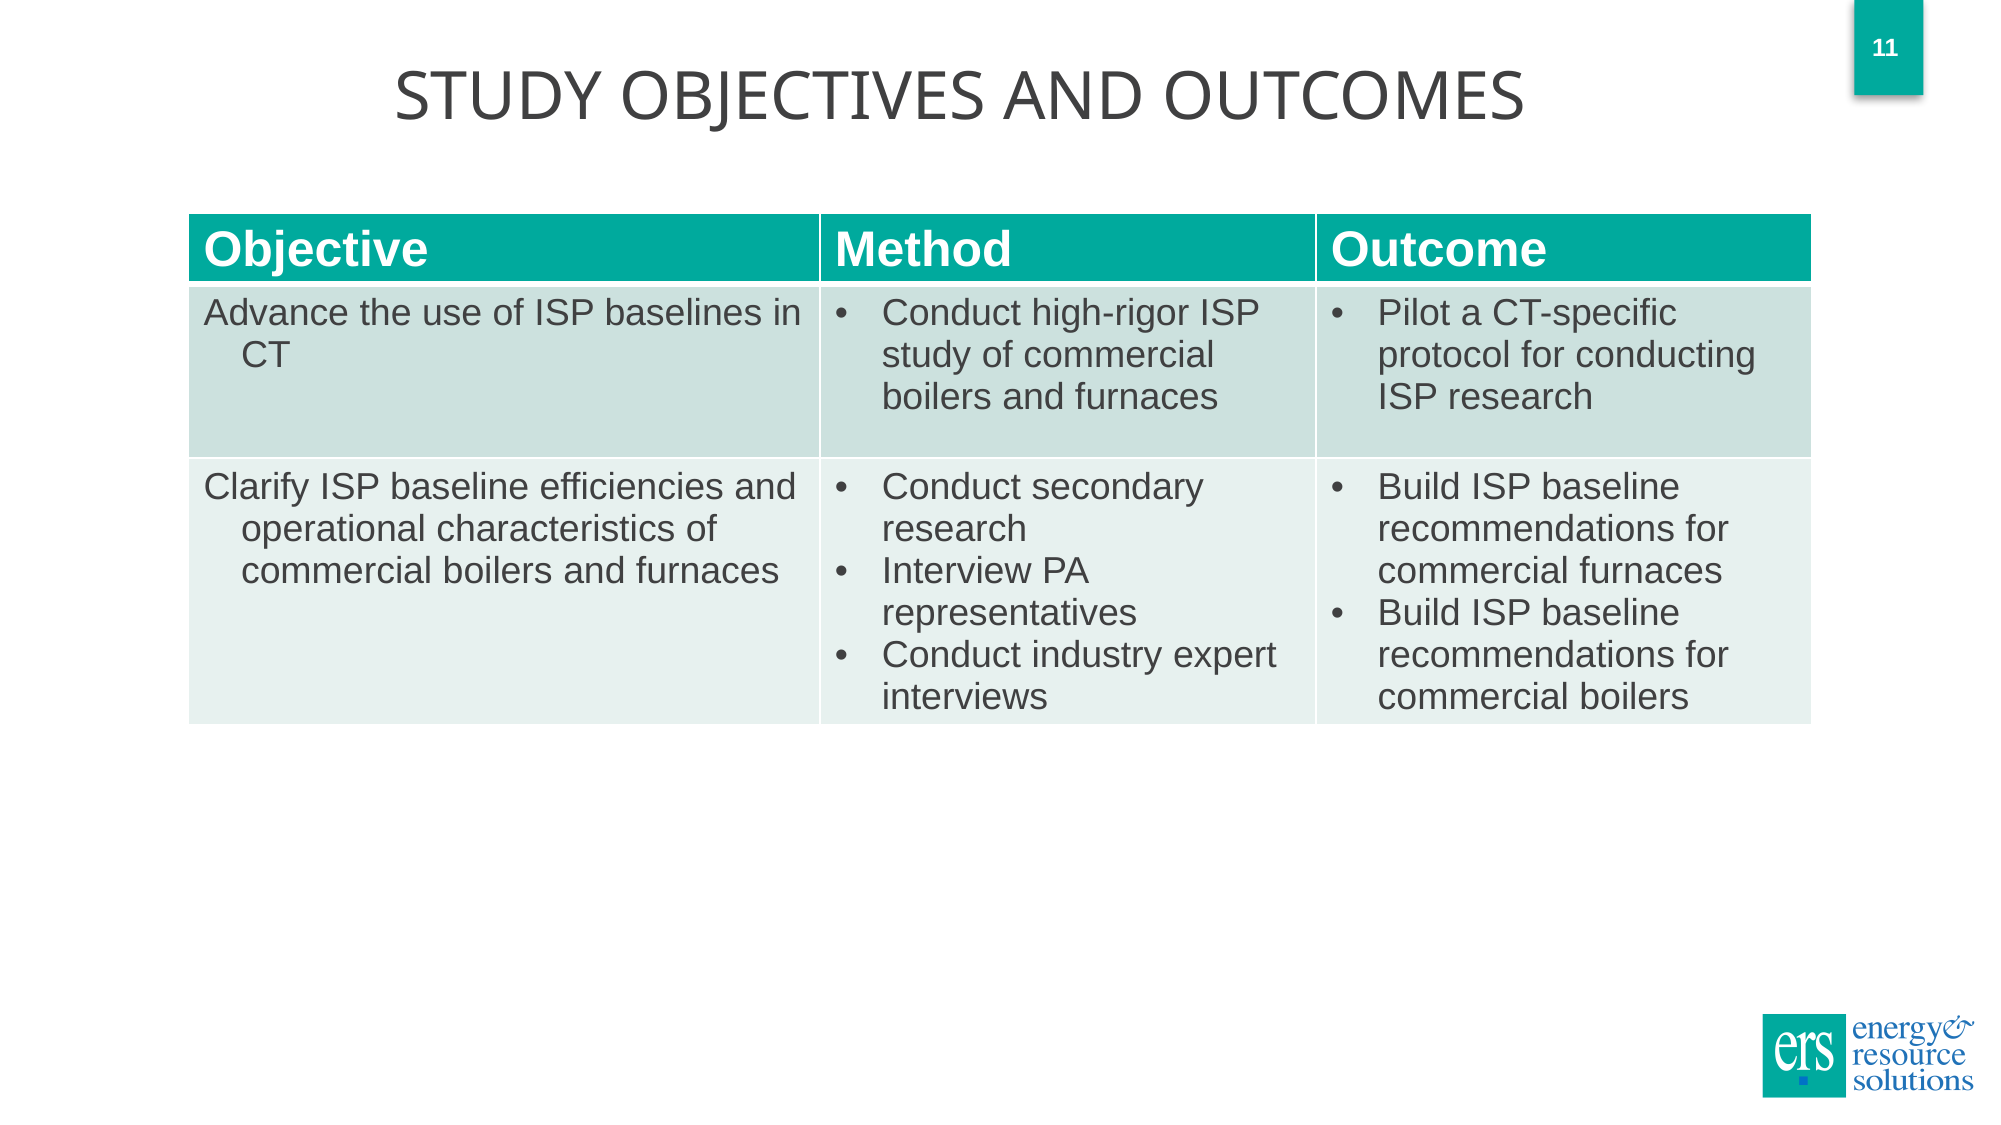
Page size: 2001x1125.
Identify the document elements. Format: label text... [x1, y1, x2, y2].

table_header Outcome [1317, 214, 1811, 281]
table_cell Conduct secondary research Interview PA representatives Conduct industry expert interviews [821, 459, 1315, 724]
slide_number 11 [1854, 0, 1924, 96]
table_header Objective [189, 214, 819, 281]
table_cell Advance the use of ISP baselines in CT [189, 287, 819, 457]
table_cell Clarify ISP baseline efficiencies and operational characteristics of commercial boilers and furnaces [189, 459, 819, 724]
picture [0, 0, 2000, 1125]
table_cell Pilot a CT-specific protocol for conducting ISP research [1317, 287, 1811, 457]
table_cell Conduct high-rigor ISP study of commercial boilers and furnaces [821, 287, 1315, 457]
table_header Method [821, 214, 1315, 281]
table_cell Build ISP baseline recommendations for commercial furnaces Build ISP baseline recommendations for commercial boilers [1317, 459, 1811, 724]
title Study Objectives and Outcomes [58, 50, 1863, 142]
